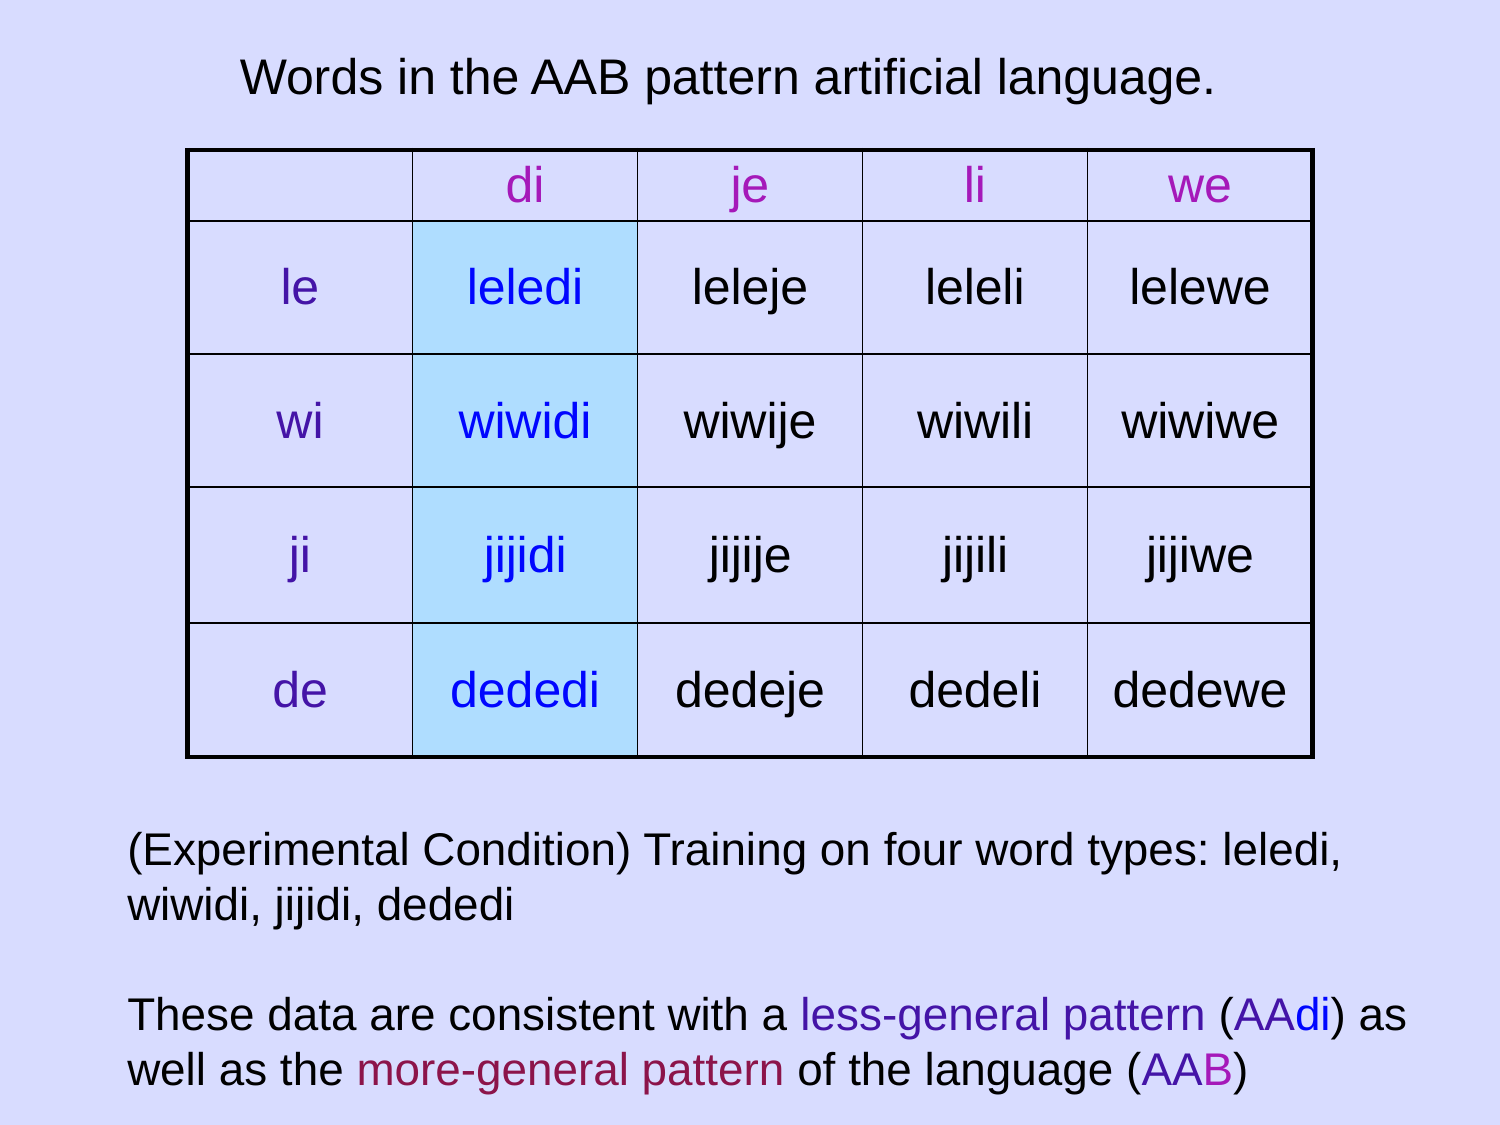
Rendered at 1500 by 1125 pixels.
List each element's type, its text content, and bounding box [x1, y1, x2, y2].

table_cell wi [190, 355, 412, 486]
table_cell de [190, 624, 412, 755]
table_cell dedeli [863, 624, 1087, 755]
table_cell wiwidi [413, 355, 637, 486]
table_header je [638, 152, 862, 220]
table_cell dedewe [1088, 624, 1310, 755]
table_cell leledi [413, 222, 637, 353]
table_cell leleje [638, 222, 862, 353]
table_cell wiwili [863, 355, 1087, 486]
table_cell jijili [863, 488, 1087, 622]
table_cell dededi [413, 624, 637, 755]
table_cell ji [190, 488, 412, 622]
text_box Words in the AAB pattern artificial language. [224, 37, 1263, 113]
table_cell jijiwe [1088, 488, 1310, 622]
table_cell dedeje [638, 624, 862, 755]
table_header di [413, 152, 637, 220]
table_cell jijidi [413, 488, 637, 622]
table_header [190, 152, 412, 220]
table_header li [863, 152, 1087, 220]
table_cell leleli [863, 222, 1087, 353]
table_cell lelewe [1088, 222, 1310, 353]
table_header we [1088, 152, 1310, 220]
table_cell wiwiwe [1088, 355, 1310, 486]
text_box (Experimental Condition) Training on four word types: leledi, wiwidi, jijidi, dededi These data are consistent with a less-general pattern (AAdi) as well as the more-general pattern of the language (AAB) [112, 812, 1450, 1103]
table_cell le [190, 222, 412, 353]
table_cell jijije [638, 488, 862, 622]
table_cell wiwije [638, 355, 862, 486]
